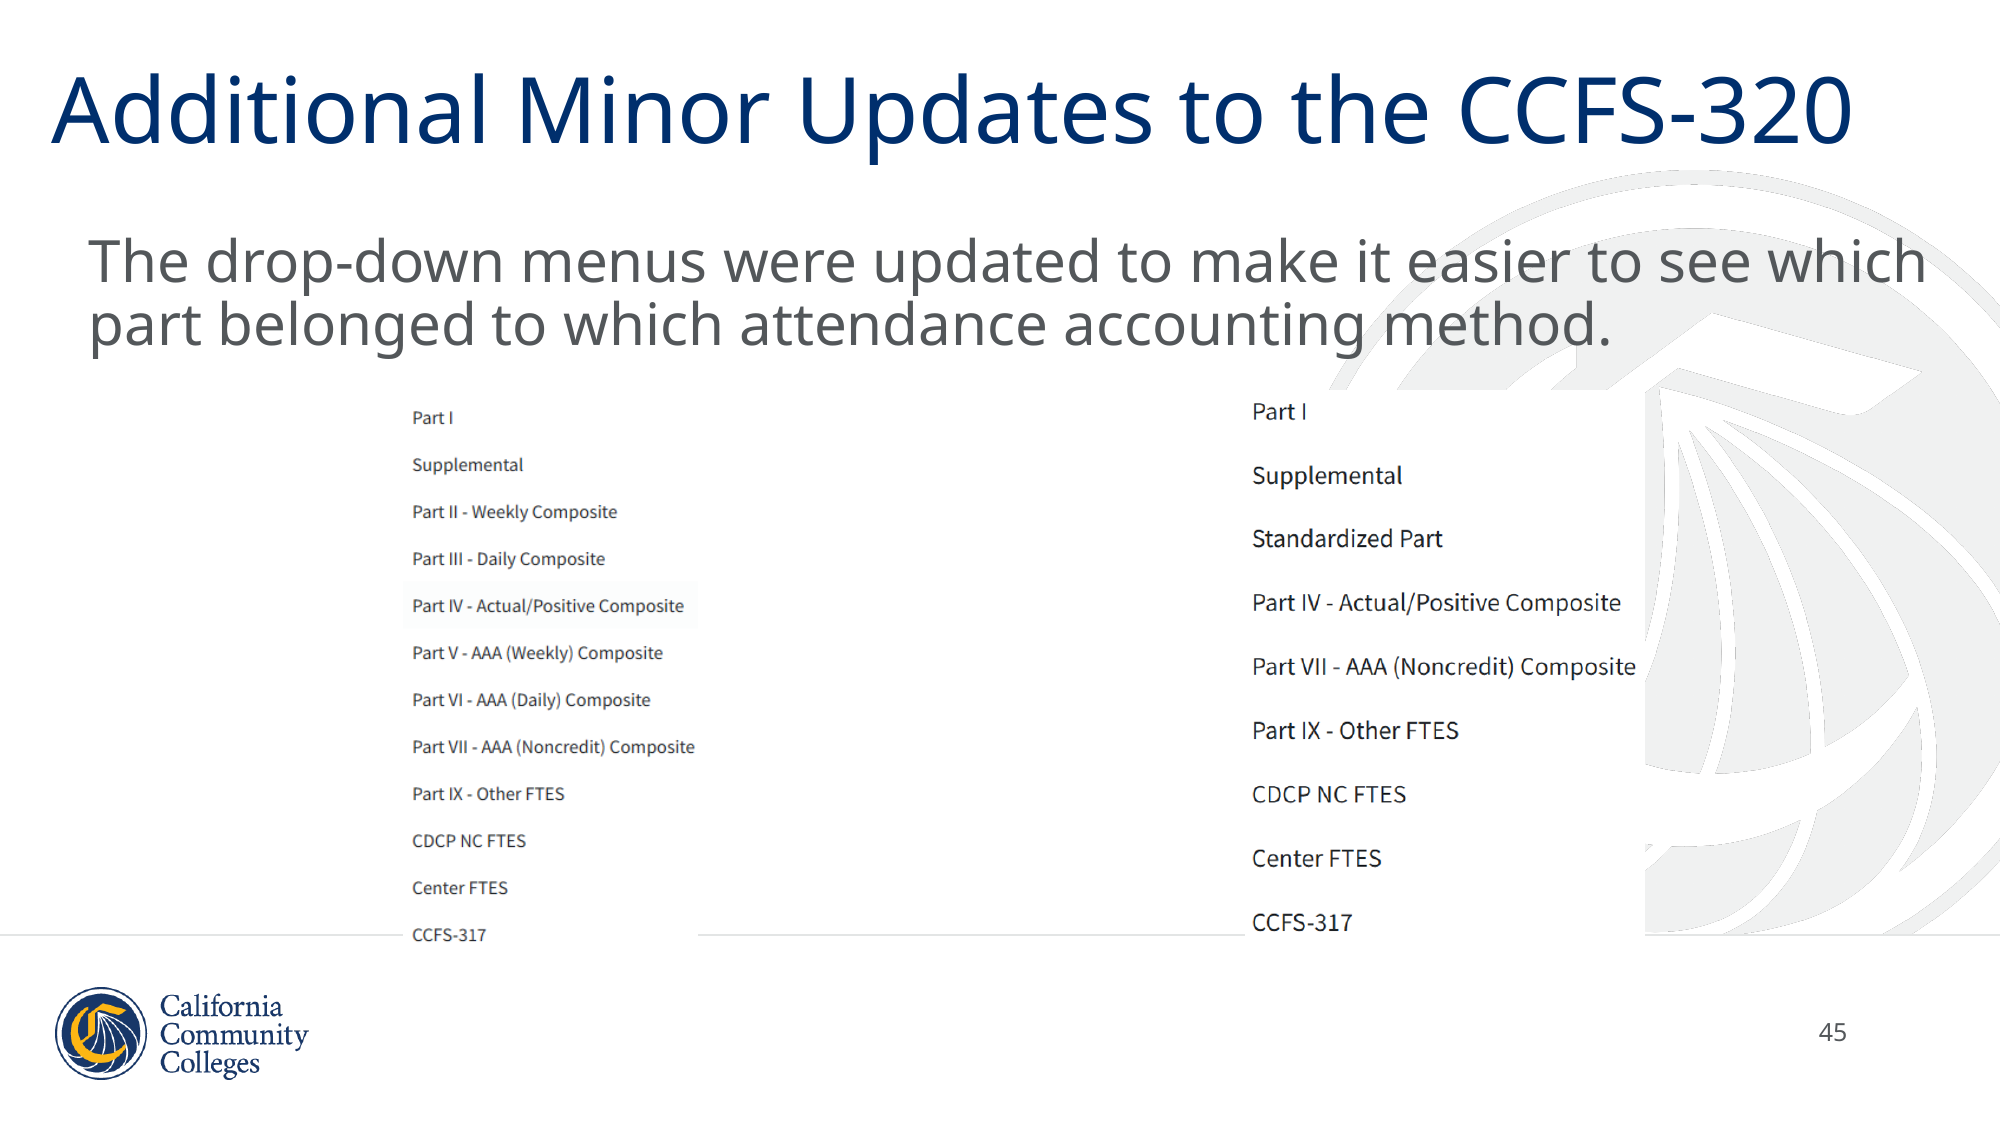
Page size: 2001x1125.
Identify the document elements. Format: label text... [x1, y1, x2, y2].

list The drop-down menus were updated to make it easier to see which part belonged to which attendance accounting method. [73, 224, 2000, 391]
title Additional Minor Updates to the CCFS-320 [36, 1, 2000, 226]
picture [1645, 391, 2000, 934]
slide_number 45 [1412, 1003, 1863, 1064]
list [1245, 390, 1645, 960]
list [403, 390, 698, 960]
picture [52, 984, 312, 1083]
